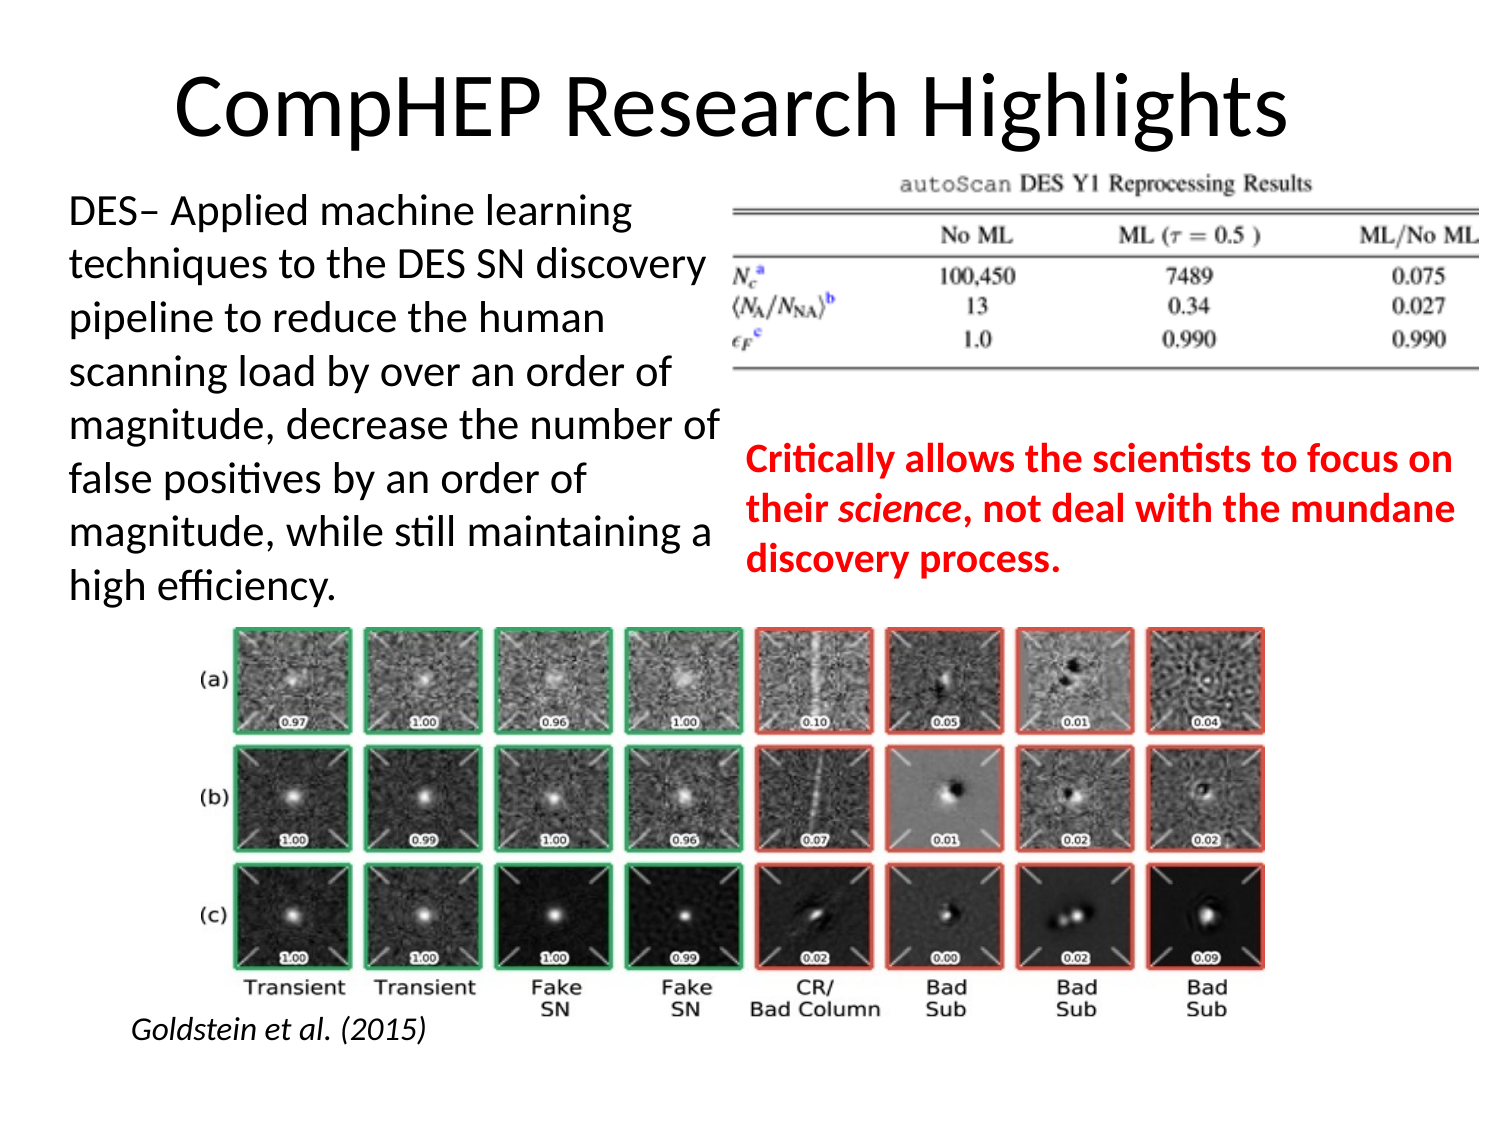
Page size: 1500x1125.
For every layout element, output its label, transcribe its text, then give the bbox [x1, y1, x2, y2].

title CompHEP Research Highlights [57, 6, 1408, 172]
list DES– Applied machine learning techniques to the DES SN discovery pipeline to reduce the human scanning load by over an order of magnitude, decrease the number of false positives by an order of magnitude, while still maintaining a high efficiency. [0, 172, 755, 623]
text_box Goldstein et al. (2015) [116, 999, 195, 1055]
picture [732, 172, 1480, 386]
text_box Critically allows the scientists to focus on their science, not deal with the mundane discovery process. [674, 423, 1496, 603]
picture [201, 626, 1265, 1056]
